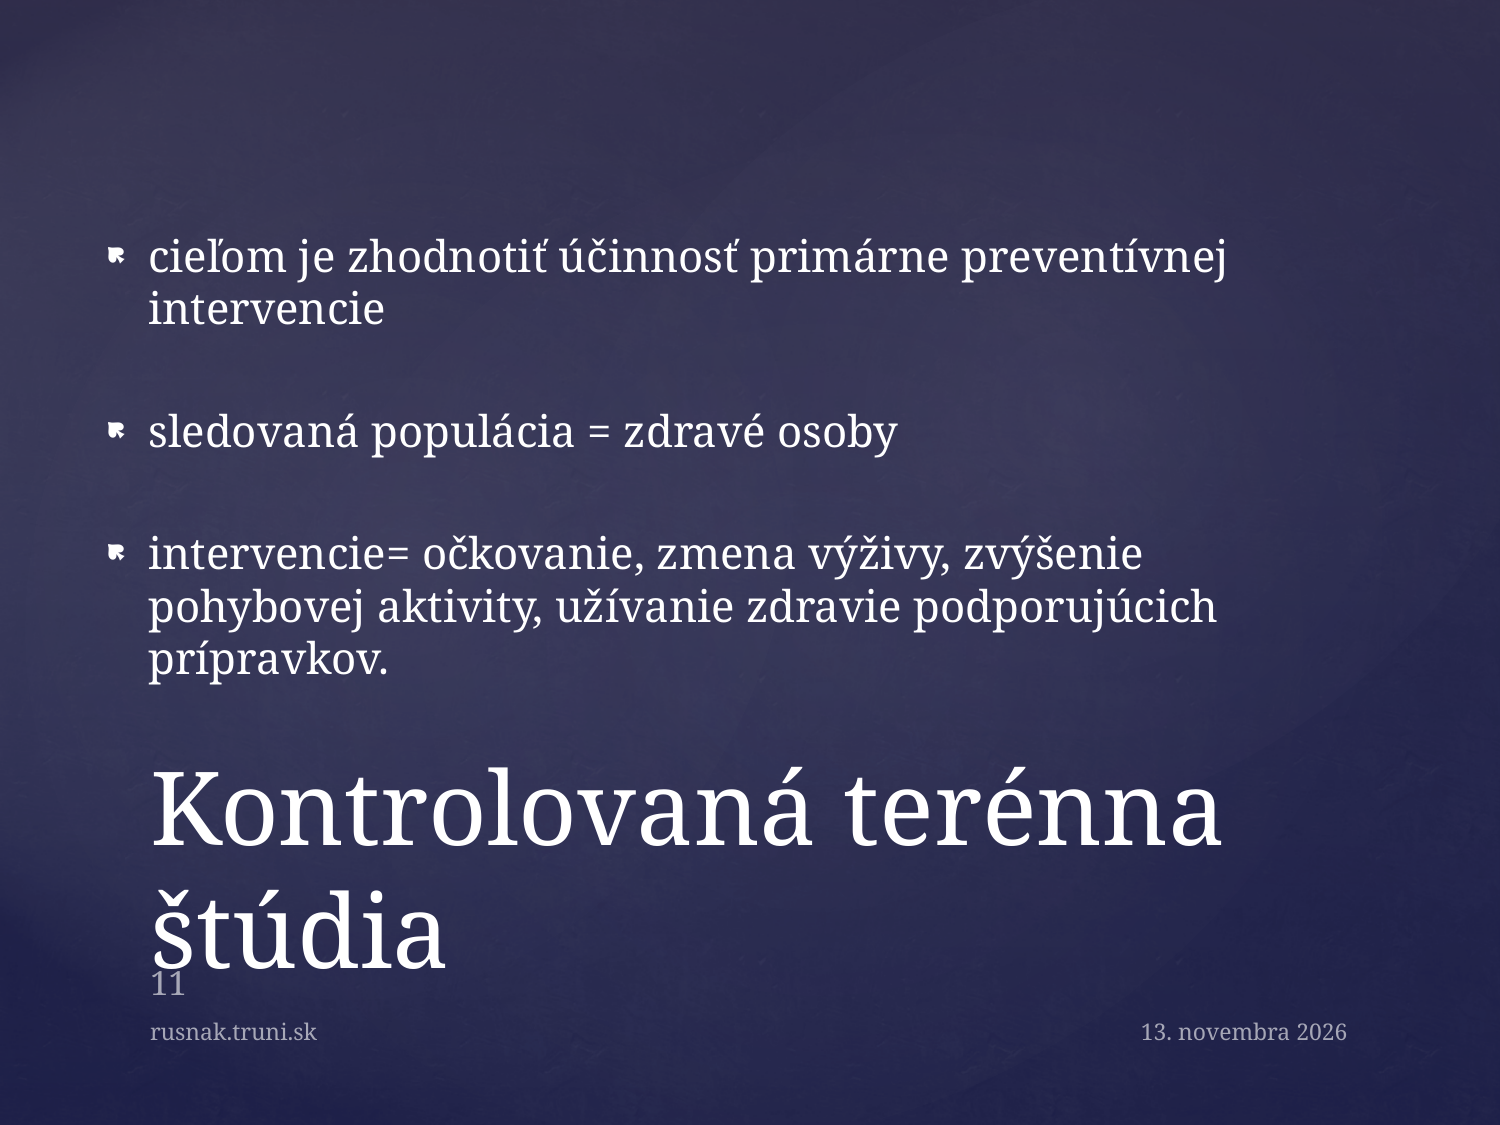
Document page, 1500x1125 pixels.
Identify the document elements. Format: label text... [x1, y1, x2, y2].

slide_number 11 [135, 958, 485, 1009]
title Kontrolovaná terénna štúdia [135, 846, 1374, 996]
footer rusnak.truni.sk [135, 1009, 885, 1070]
list cieľom je zhodnotiť účinnosť primárne preventívnej intervencie sledovaná populácia = zdravé osoby intervencie= očkovanie, zmena výživy, zvýšenie pohybovej aktivity, užívanie zdravie podporujúcich prípravkov. [88, 219, 1362, 693]
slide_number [1012, 1009, 1363, 1070]
